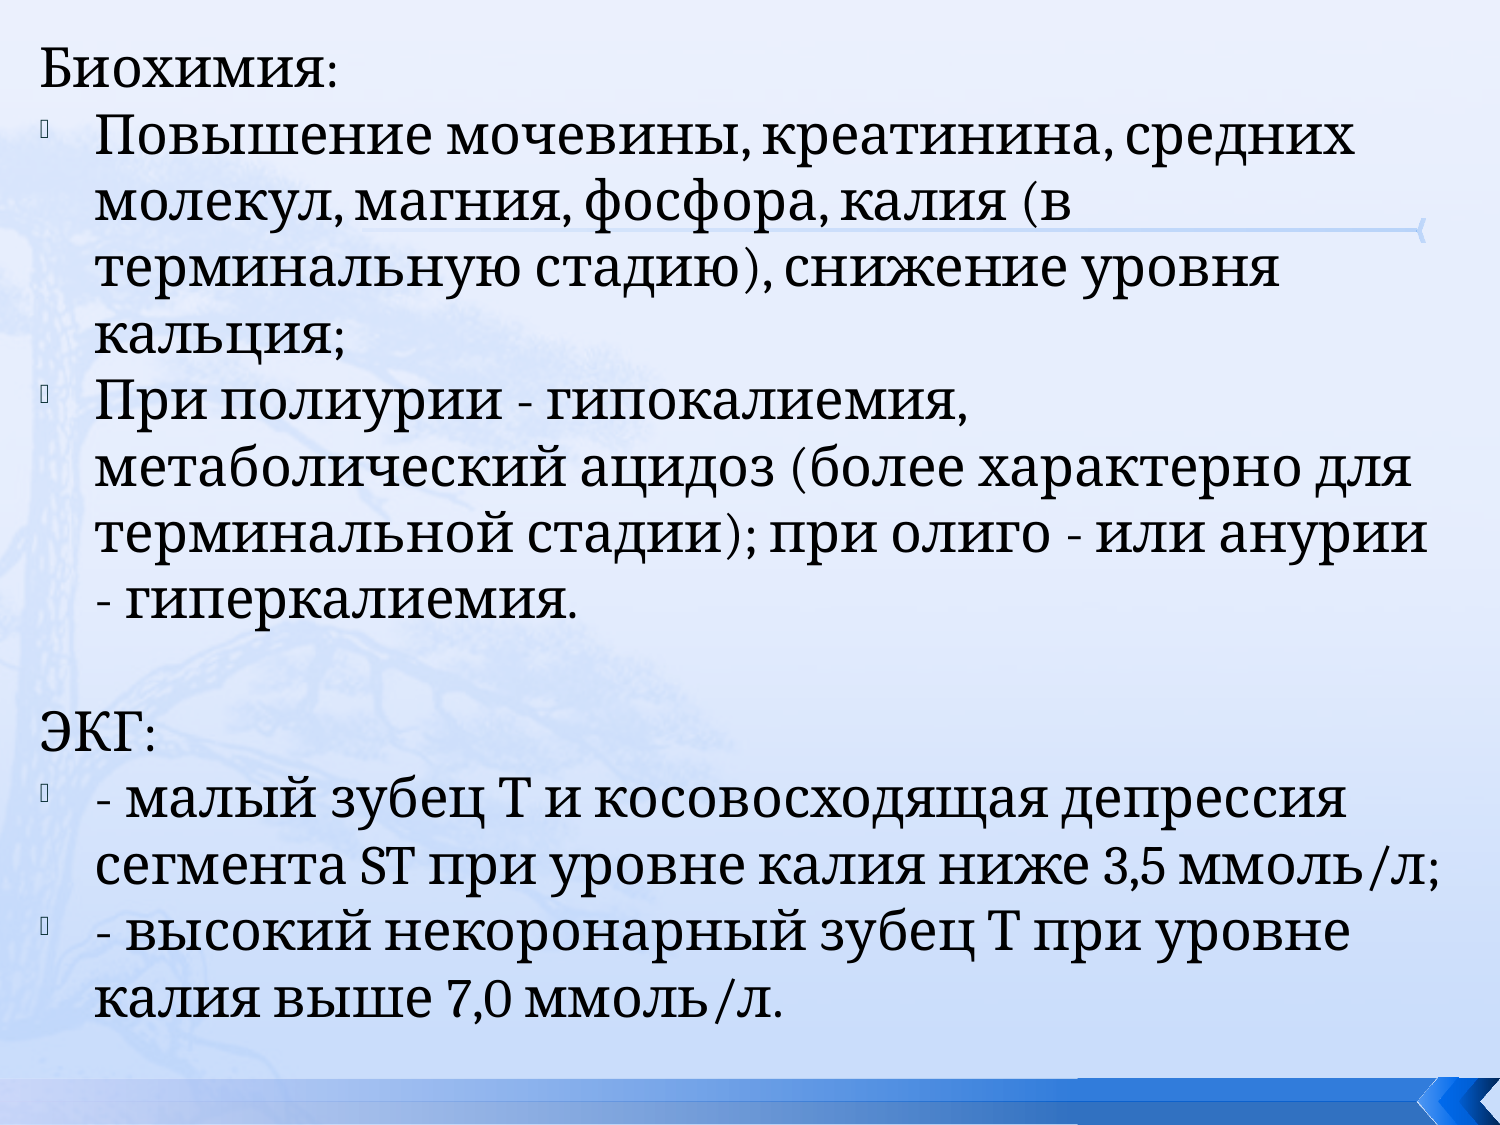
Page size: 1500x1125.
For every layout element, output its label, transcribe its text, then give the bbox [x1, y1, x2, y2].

list Биохимия: Повышение мочевины, креатинина, средних молекул, магния, фосфора, калия (в терминальную стадию), снижение уровня кальция; При полиурии - гипокалиемия, метаболический ацидоз (более характерно для терминальной стадии); при олиго - или анурии - гиперкалиемия. ЭКГ: - малый зубец Т и косовосходящая депрессия сегмента ST при уровне калия ниже 3,5 ммоль/л; - высокий некоронарный зубец Т при уровне калия выше 7,0 ммоль/л. [24, 24, 1463, 1063]
